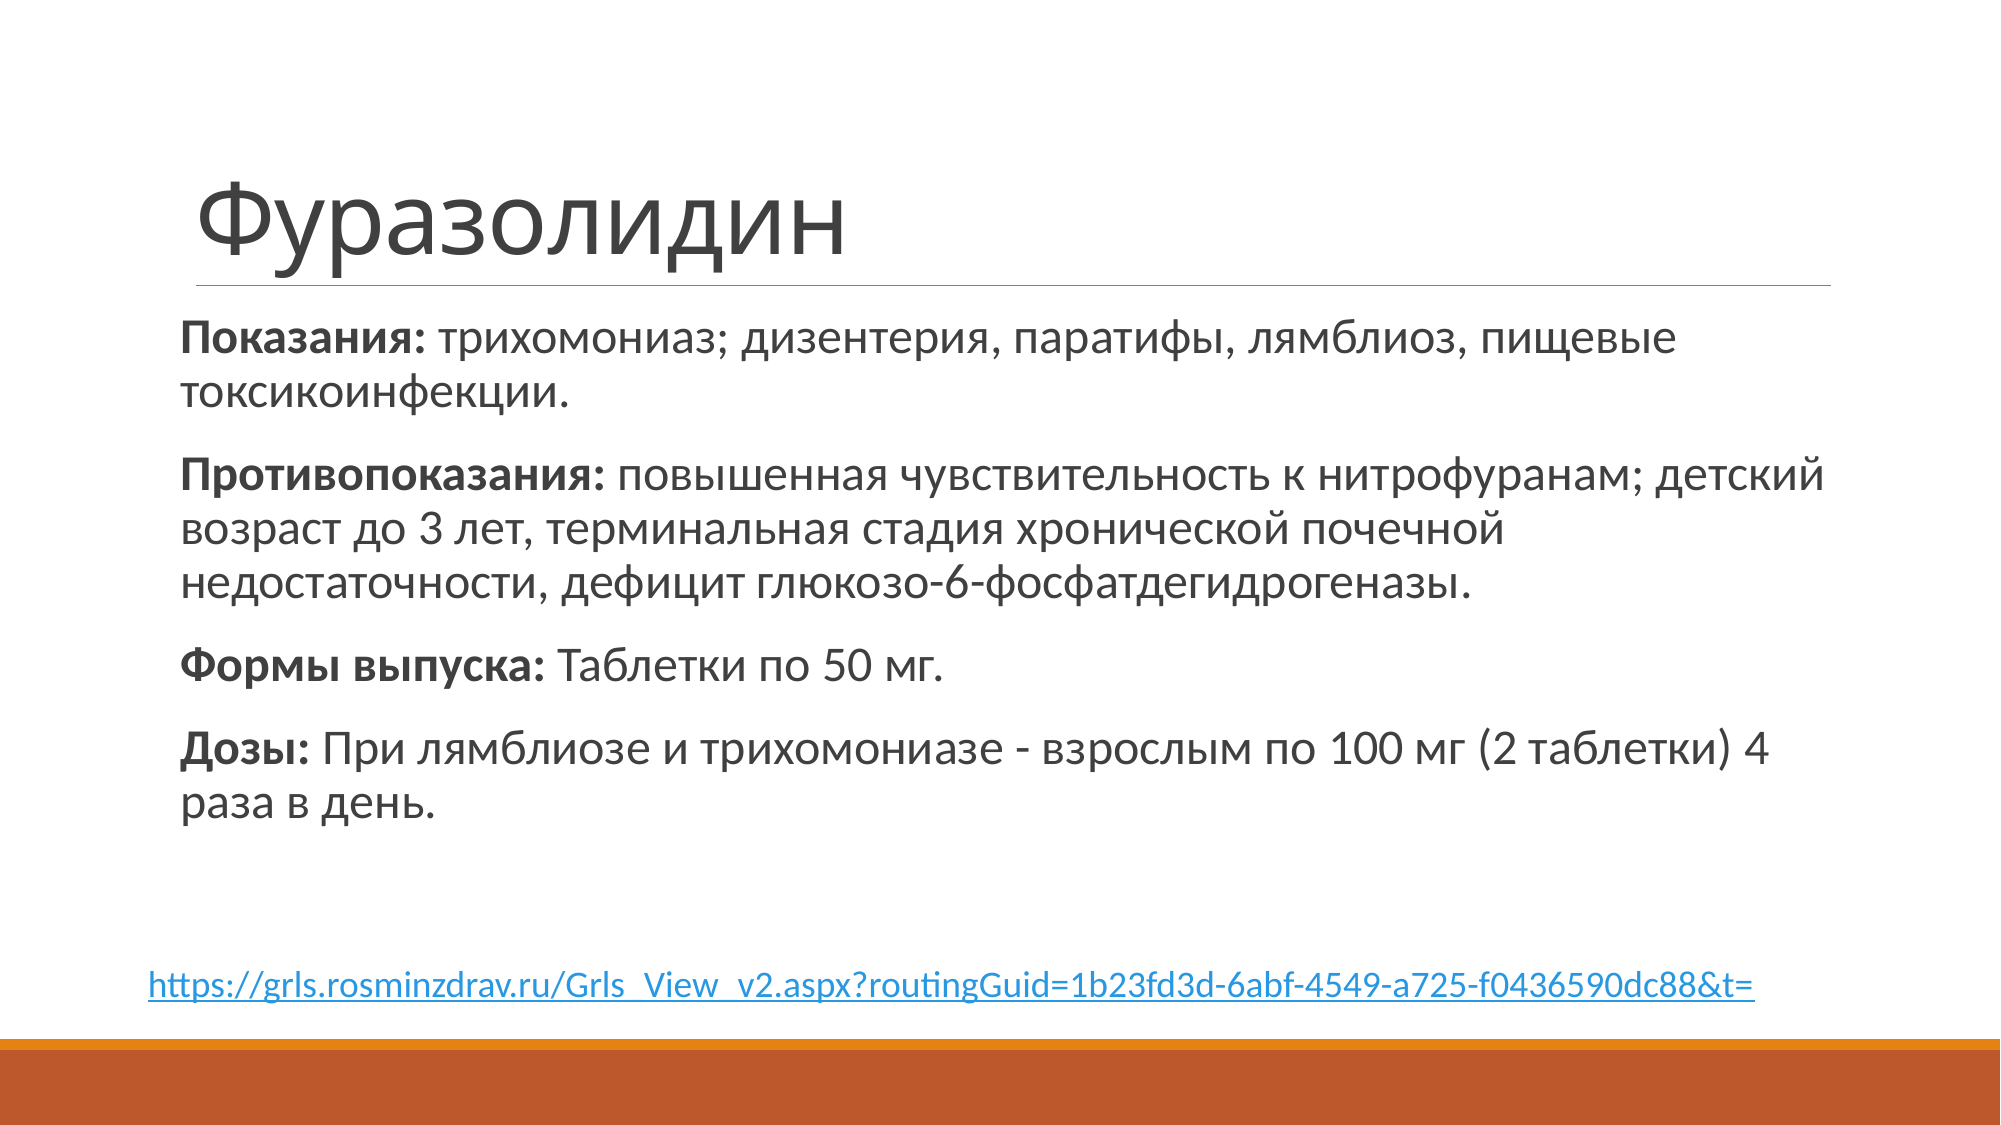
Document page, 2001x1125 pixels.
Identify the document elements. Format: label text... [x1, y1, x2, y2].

list Показания: трихомониаз; дизентерия, паратифы, лямблиоз, пищевые токсикоинфекции. Противопоказания: повышенная чувствительность к нитрофуранам; детский возраст до 3 лет, терминальная стадия хронической почечной недостаточности, дефицит глюкозо-6-фосфатдегидрогеназы. Формы выпуска: Таблетки по 50 мг. Дозы: При лямблиозе и трихомониазе - взрослым по 100 мг (2 таблетки) 4 раза в день. [180, 302, 1830, 963]
title Фуразолидин [180, 163, 1830, 283]
text_box https://grls.rosminzdrav.ru/Grls_View_v2.aspx?routingGuid=1b23fd3d-6abf-4549-a725-f0436590dc88&t= [133, 952, 1821, 1013]
